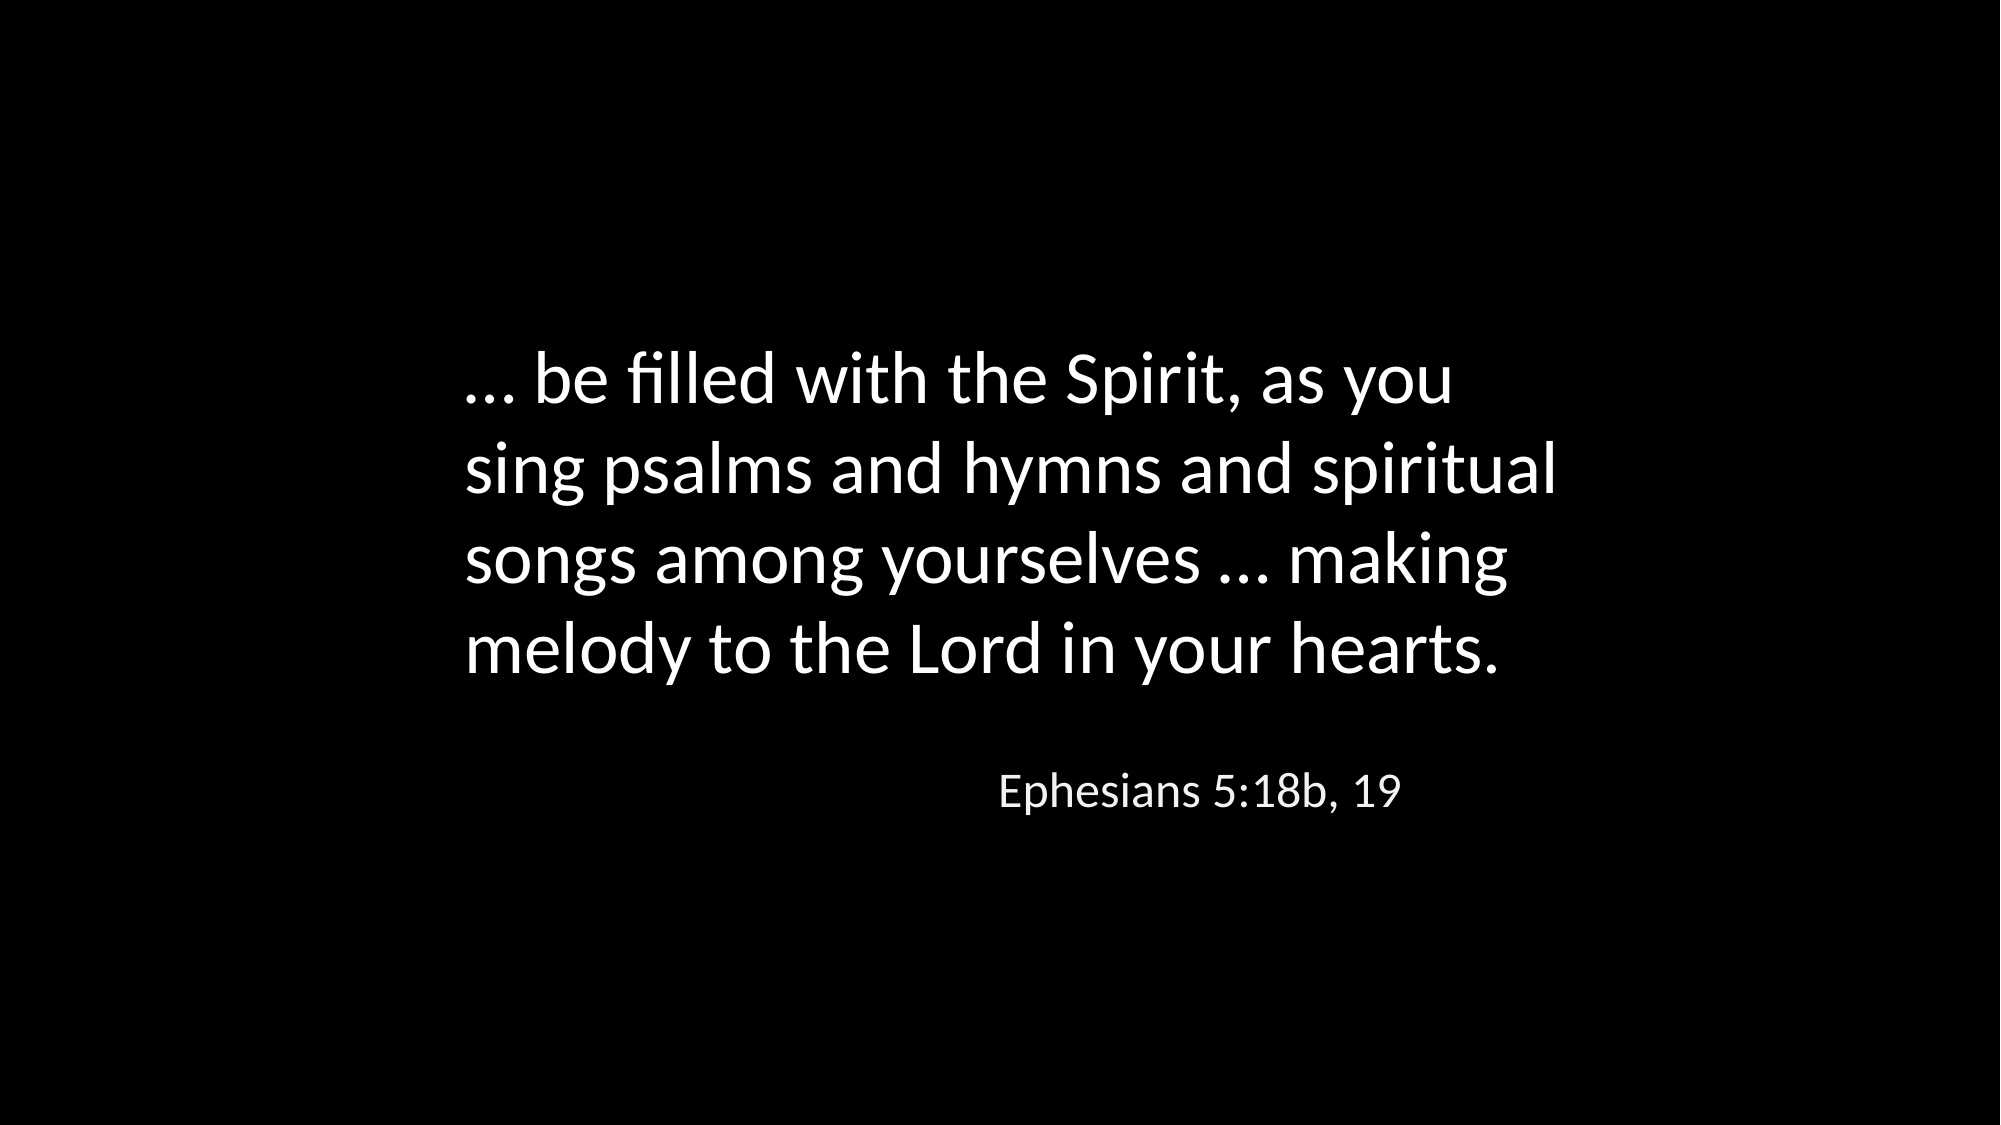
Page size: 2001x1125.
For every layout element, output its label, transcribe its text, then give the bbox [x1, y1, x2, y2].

text_box … be filled with the Spirit, as you sing psalms and hymns and spiritual songs among yourselves … making melody to the Lord in your hearts. [449, 321, 1588, 696]
text_box Ephesians 5:18b, 19 [924, 749, 1475, 825]
